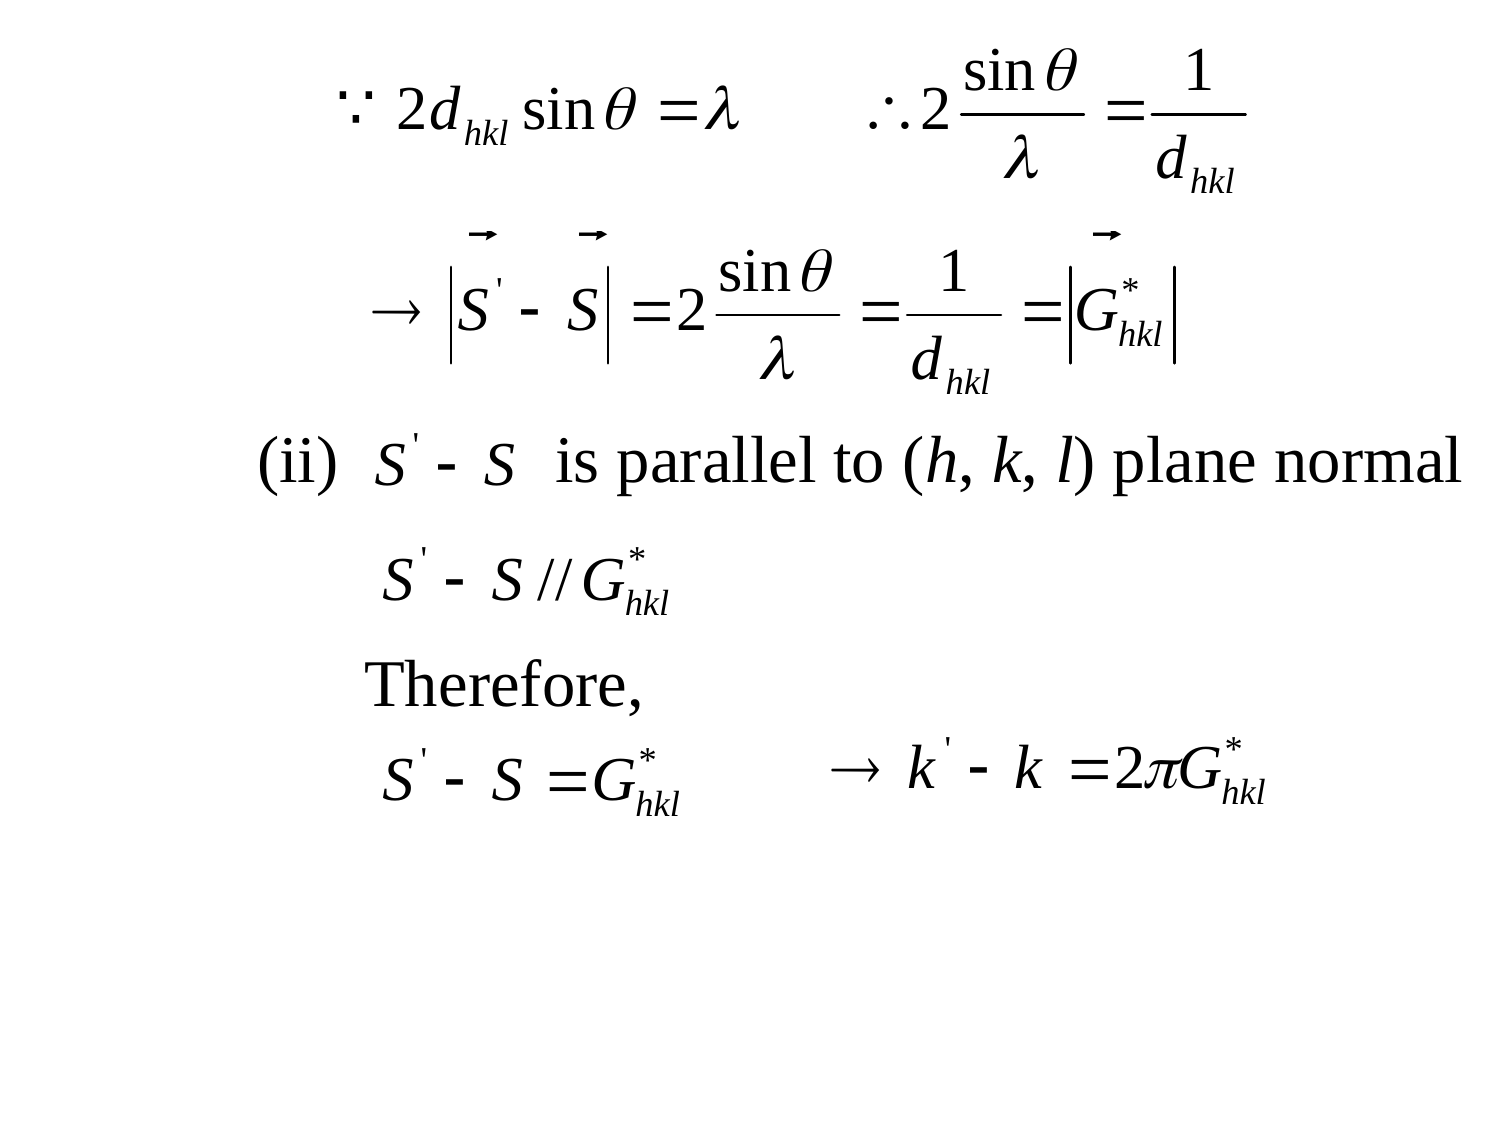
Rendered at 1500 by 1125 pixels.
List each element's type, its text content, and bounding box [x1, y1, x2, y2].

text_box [861, 30, 1259, 209]
text_box Therefore, [349, 631, 677, 727]
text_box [822, 715, 1282, 821]
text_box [363, 231, 1188, 410]
text_box (ii) [242, 408, 354, 504]
text_box is parallel to (h, k, l) plane normal [540, 408, 1480, 504]
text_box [371, 526, 685, 632]
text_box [371, 727, 696, 833]
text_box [336, 66, 754, 162]
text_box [363, 412, 531, 502]
